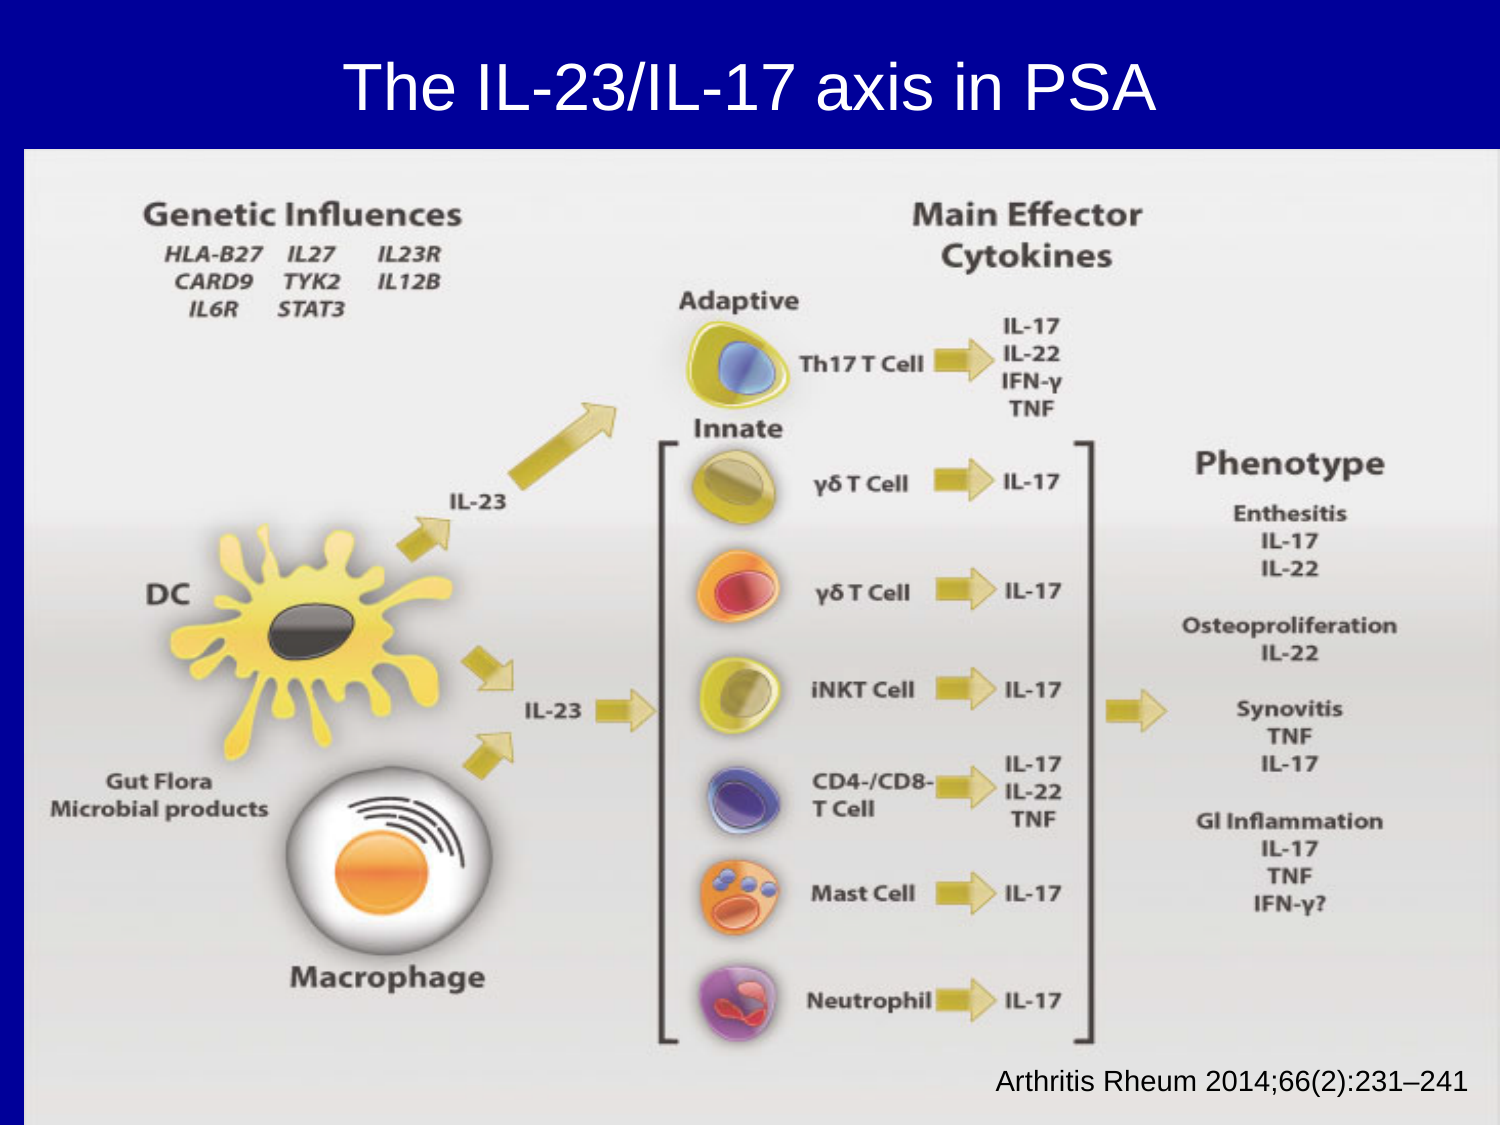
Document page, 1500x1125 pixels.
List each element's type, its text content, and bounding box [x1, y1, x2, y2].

title The IL-23/IL-17 axis in PSA [75, 19, 1425, 147]
picture [24, 148, 1500, 1125]
